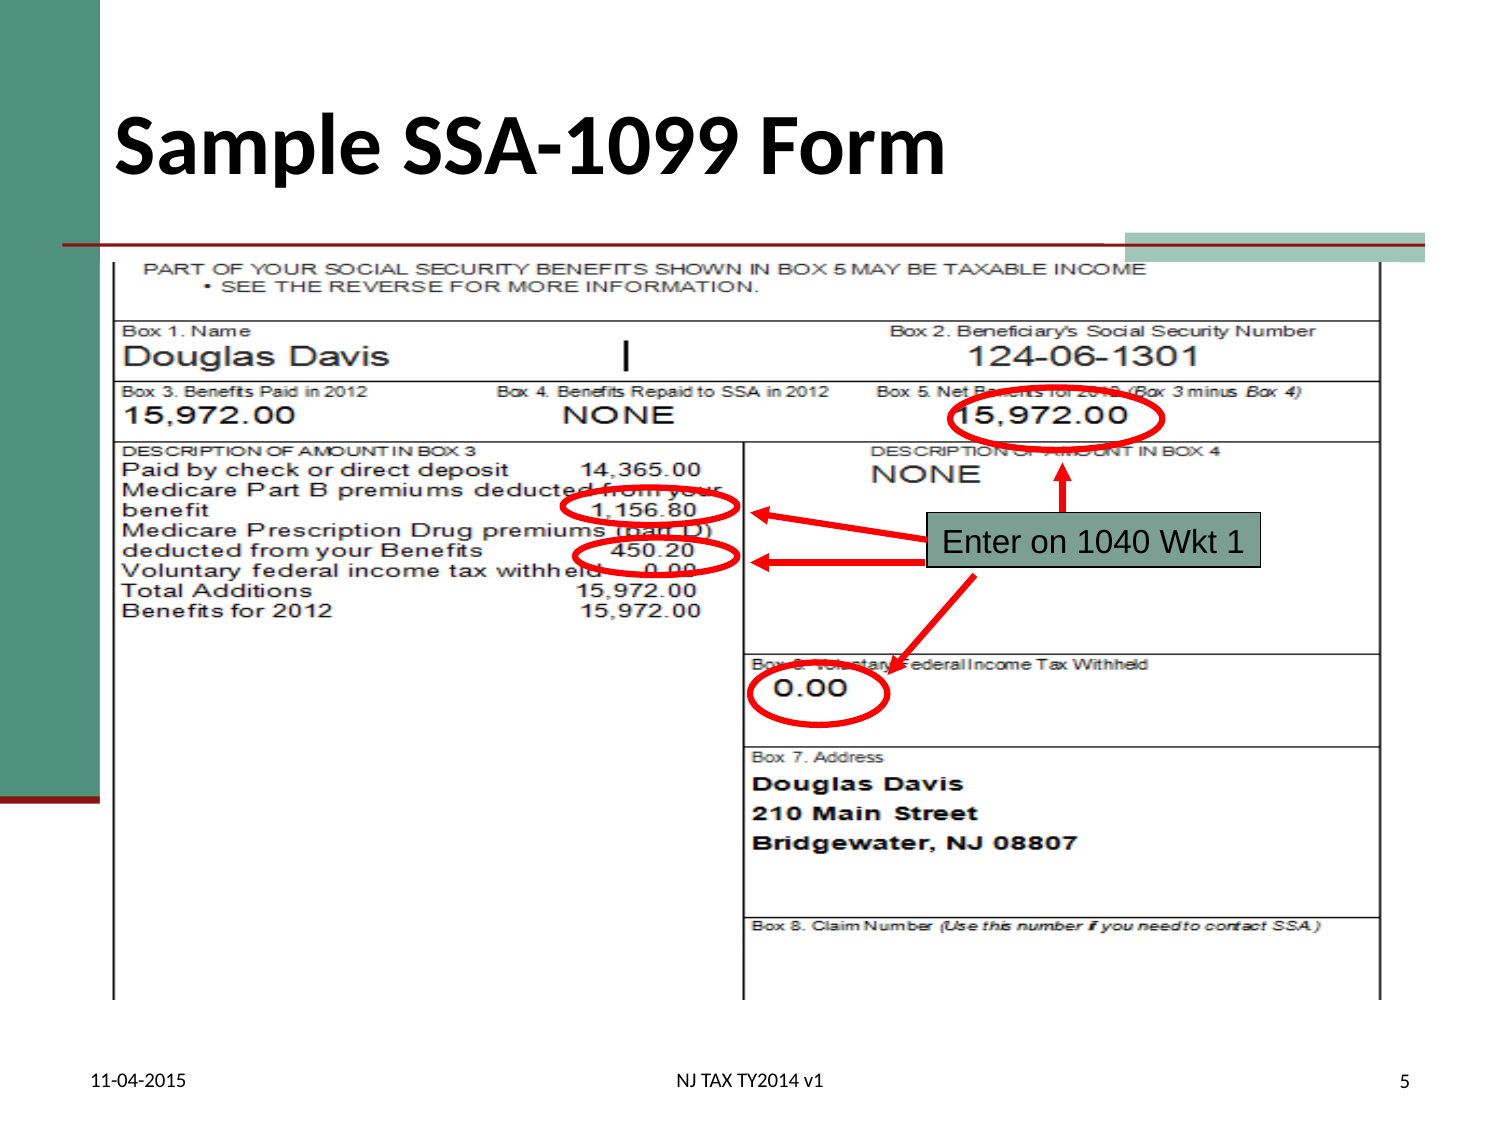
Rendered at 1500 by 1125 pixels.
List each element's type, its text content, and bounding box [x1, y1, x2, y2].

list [99, 262, 1401, 1001]
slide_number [74, 1049, 401, 1100]
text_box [887, 574, 976, 676]
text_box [749, 512, 926, 541]
footer NJ TAX TY2014 v1 [496, 1050, 1004, 1100]
title Sample SSA-1099 Form [99, 45, 1425, 234]
slide_number 5 [1112, 1049, 1426, 1101]
